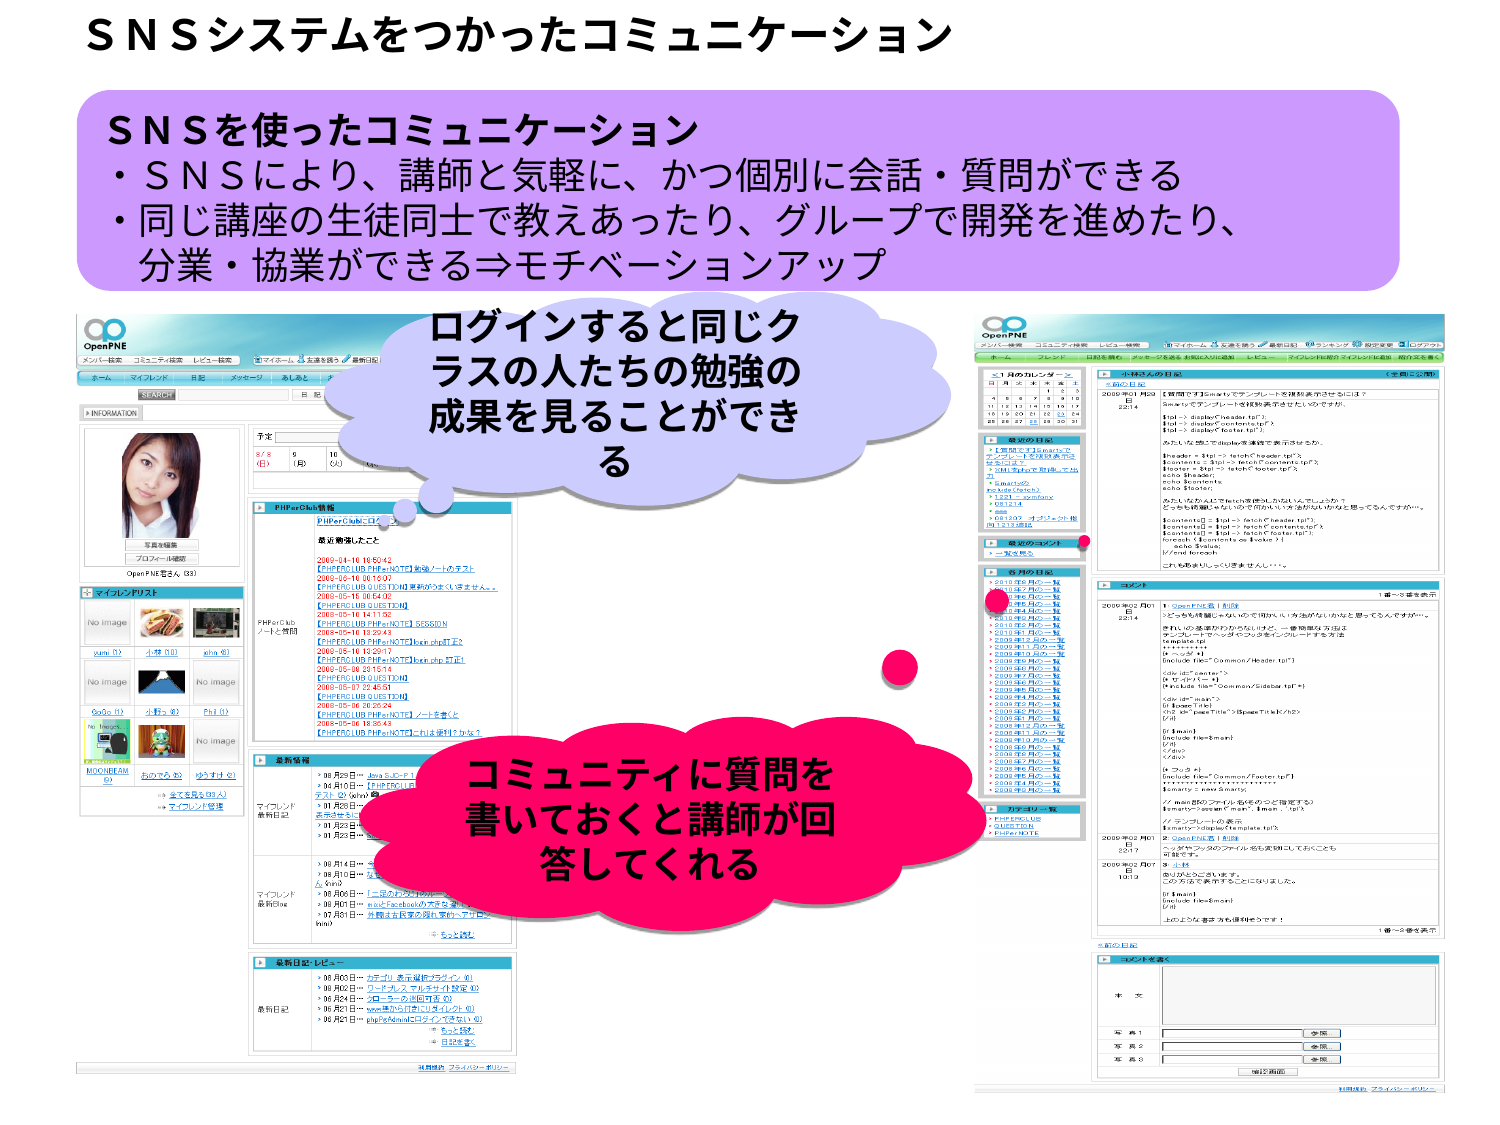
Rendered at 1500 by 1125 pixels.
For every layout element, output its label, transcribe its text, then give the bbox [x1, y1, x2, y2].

title ＳＮＳシステムをつかったコミュニケーション [64, 0, 1416, 69]
text_box コミュニティに質問を書いておくと講師が回答してくれる [882, 649, 918, 686]
picture [974, 314, 1451, 1093]
text_box ＳＮＳを使ったコミュニケーション ・ＳＮＳにより、講師と気軽に、かつ個別に会話・質問ができる ・同じ講座の生徒同士で教えあったり、グループで開発を進めたり、 分業・協業ができる⇒モチベーションアップ [76, 90, 1400, 291]
text_box ログインすると同じクラスの人たちの勉強の成果を見ることができる [534, 291, 952, 506]
picture [76, 314, 542, 1074]
text_box コミュニティに質問を書いておくと講師が回答してくれる [545, 716, 969, 931]
